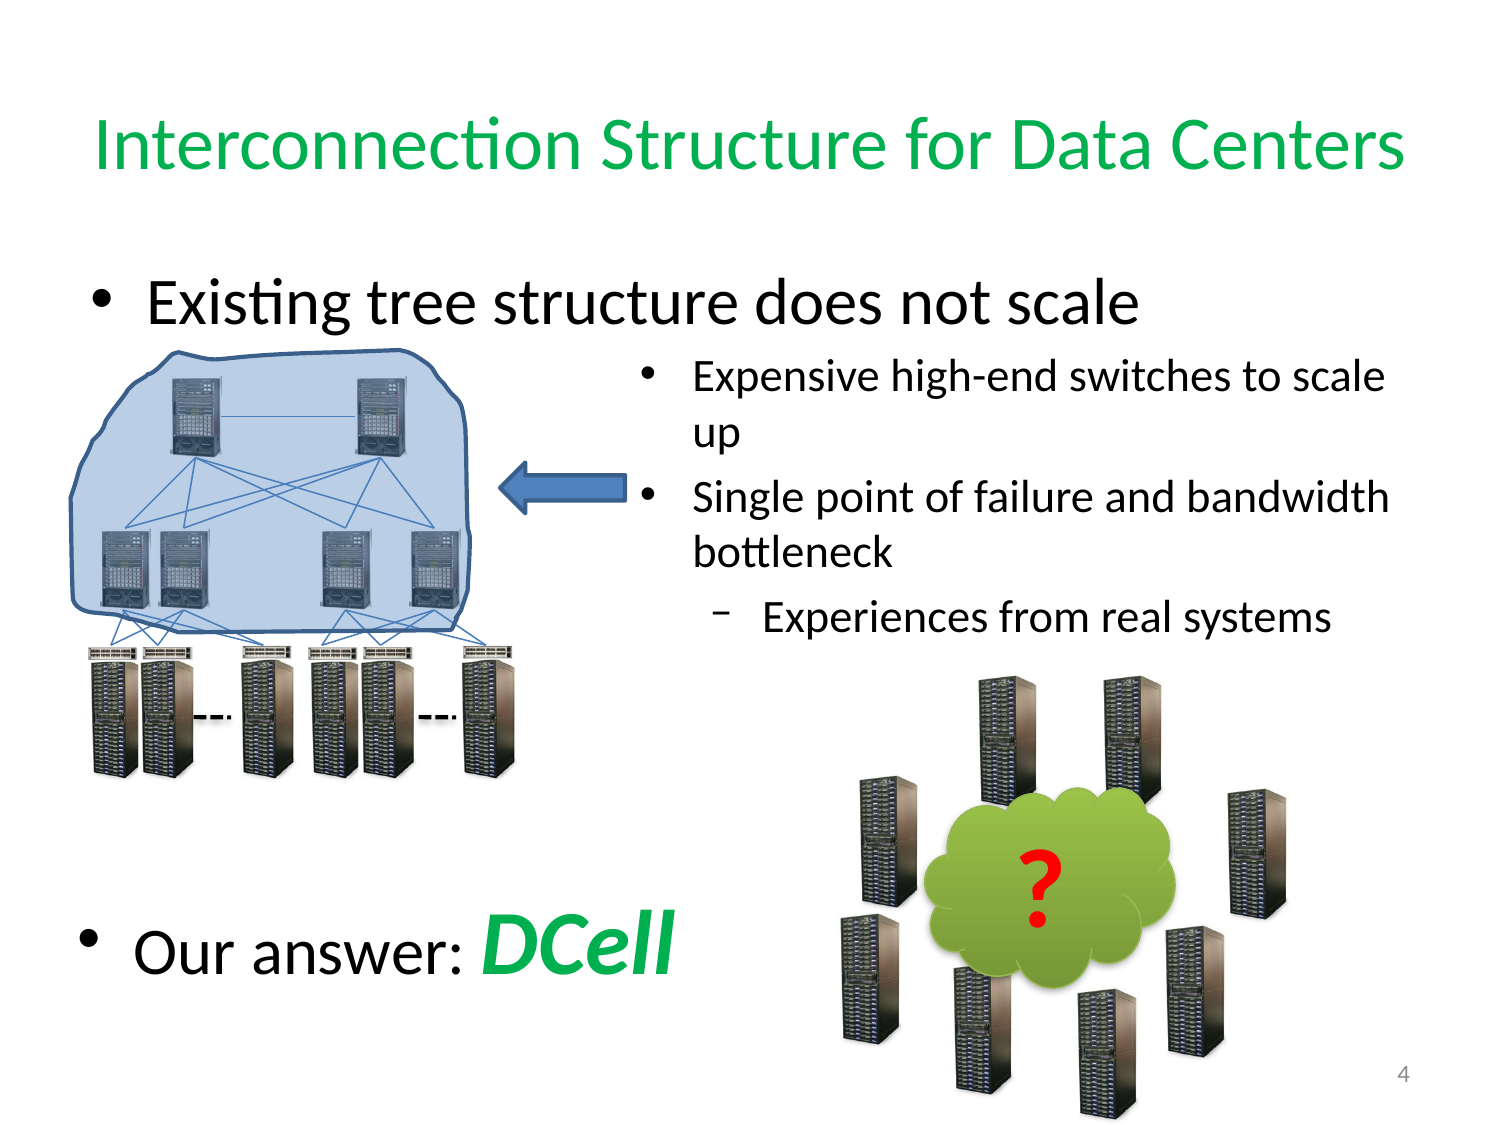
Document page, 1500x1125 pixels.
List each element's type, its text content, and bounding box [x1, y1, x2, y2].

text_box [145, 347, 439, 374]
title Interconnection Structure for Data Centers [75, 45, 1425, 233]
text_box [526, 460, 628, 516]
slide_number 4 [1298, 1042, 1425, 1103]
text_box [87, 375, 522, 783]
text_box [837, 674, 1295, 1125]
text_box Our answer: DCell [62, 874, 775, 1013]
text_box [68, 458, 82, 612]
list Existing tree structure does not scale [75, 249, 1425, 375]
text_box Expensive high-end switches to scale up Single point of failure and bandwidth bottleneck Experiences from real systems [624, 337, 1450, 650]
